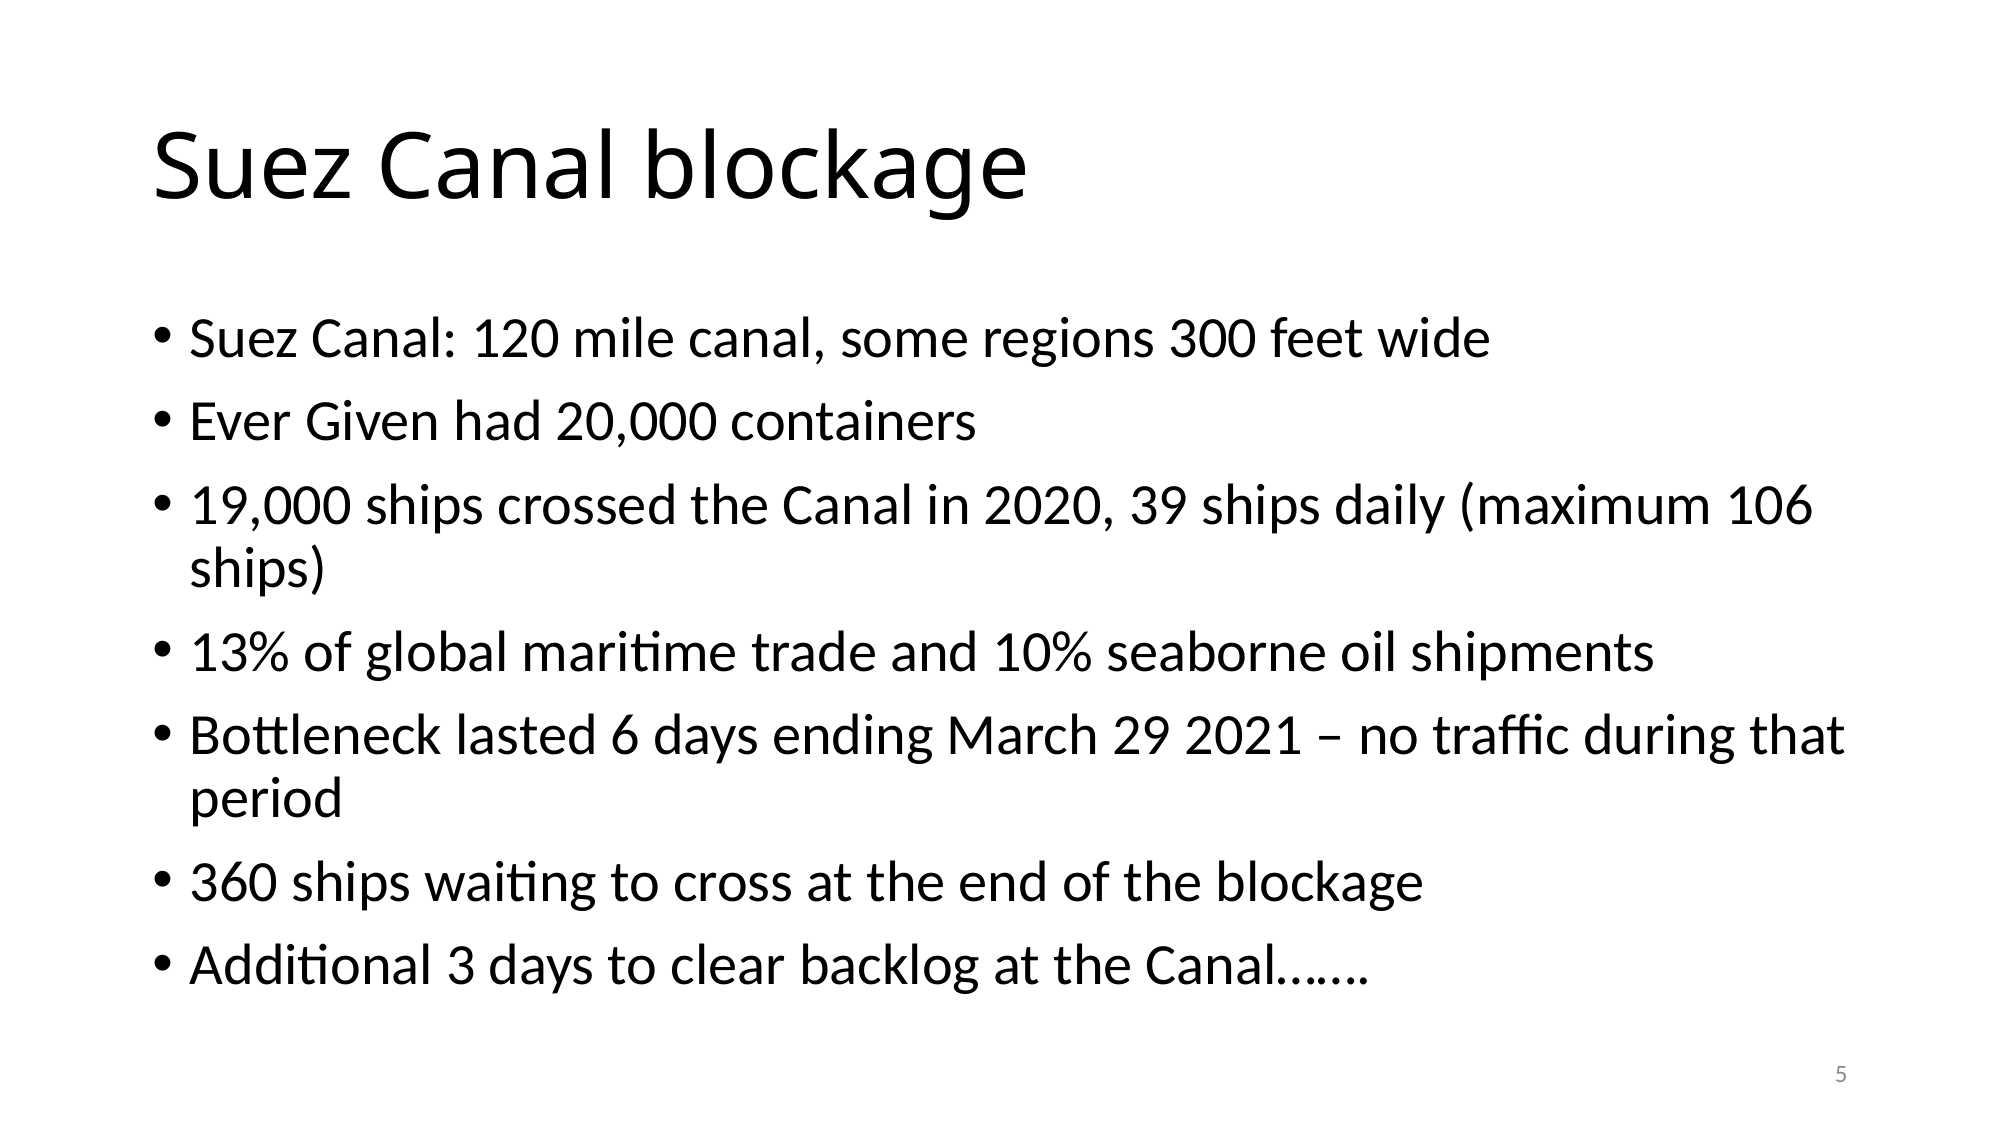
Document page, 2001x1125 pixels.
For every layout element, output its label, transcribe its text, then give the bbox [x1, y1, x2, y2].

slide_number 5 [1412, 1042, 1863, 1103]
title Suez Canal blockage [137, 59, 1863, 278]
list Suez Canal: 120 mile canal, some regions 300 feet wide Ever Given had 20,000 containers 19,000 ships crossed the Canal in 2020, 39 ships daily (maximum 106 ships) 13% of global maritime trade and 10% seaborne oil shipments Bottleneck lasted 6 days ending March 29 2021 – no traffic during that period 360 ships waiting to cross at the end of the blockage Additional 3 days to clear backlog at the Canal……. [137, 299, 1863, 1014]
